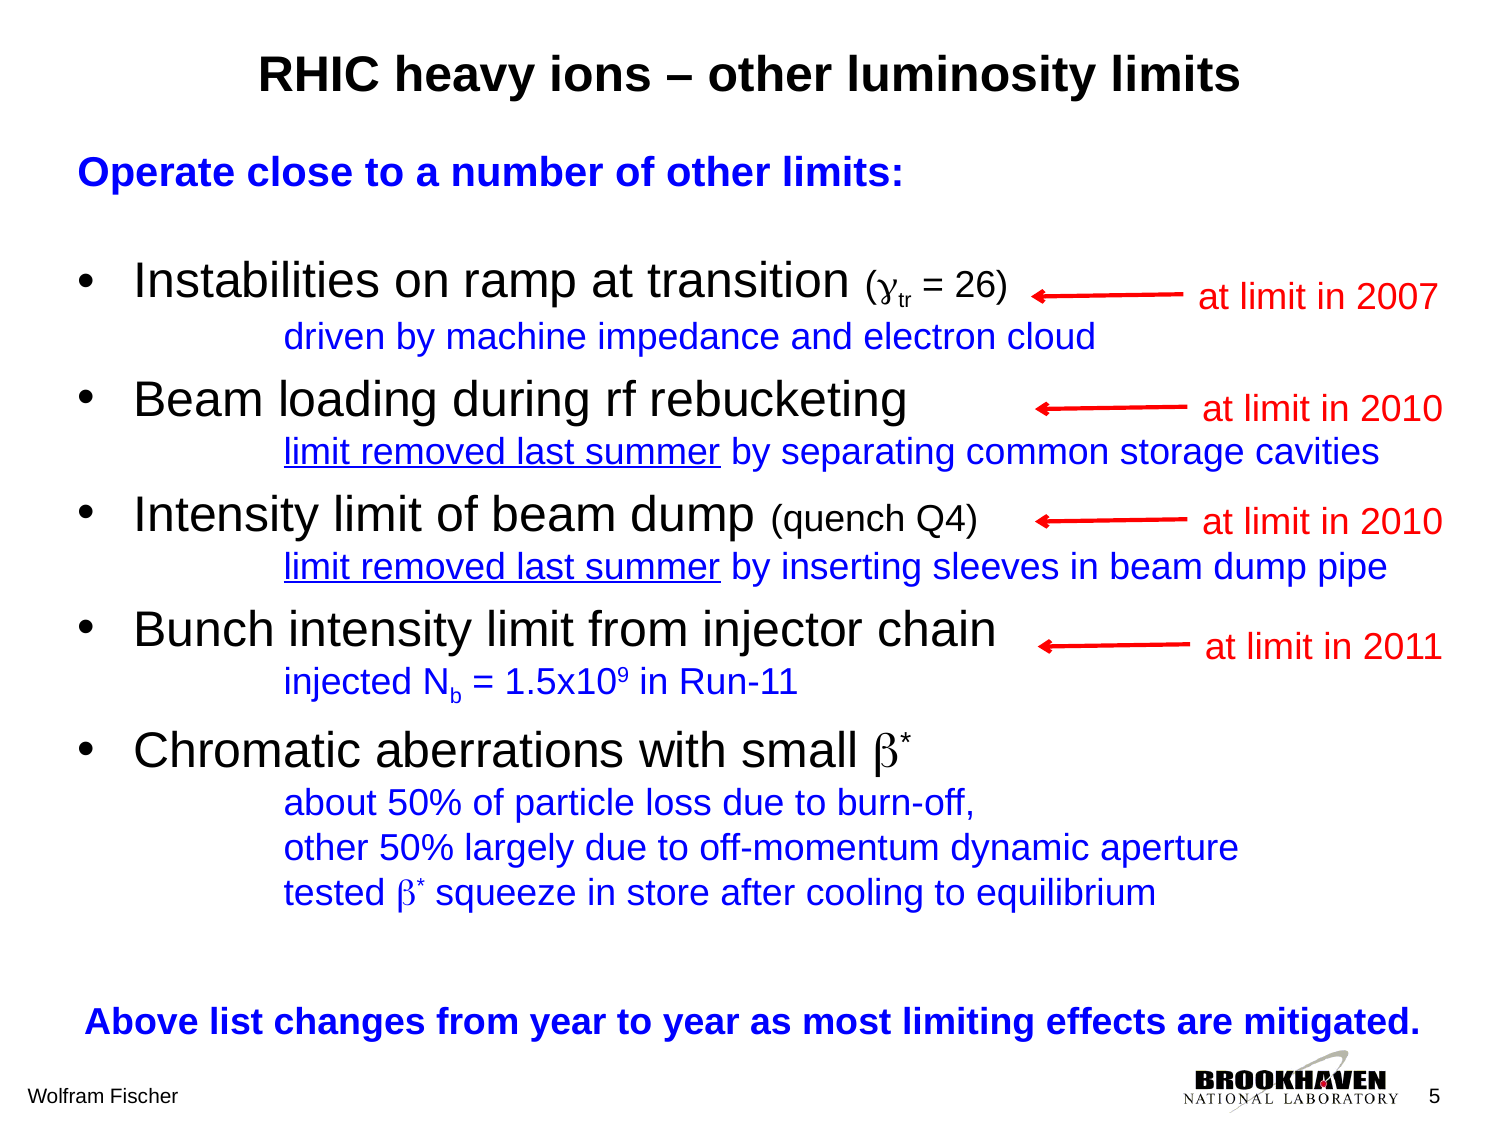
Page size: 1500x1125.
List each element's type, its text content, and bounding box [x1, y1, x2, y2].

title RHIC heavy ions – other luminosity limits [61, 36, 1438, 106]
list Operate close to a number of other limits: Instabilities on ramp at transition (gtr = 26) driven by machine impedance and electron cloud Beam loading during rf rebucketing limit removed last summer by separating common storage cavities Intensity limit of beam dump (quench Q4) limit removed last summer by inserting sleeves in beam dump pipe Bunch intensity limit from injector chain injected Nb = 1.5x109 in Run-11 Chromatic aberrations with small b* about 50% of particle loss due to burn-off, other 50% largely due to off-momentum dynamic aperture tested b* squeeze in store after cooling to equilibrium [61, 136, 1438, 938]
footer 5 [1399, 1074, 1476, 1125]
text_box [1034, 489, 1461, 551]
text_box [1034, 376, 1461, 438]
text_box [1030, 264, 1457, 326]
picture [1183, 1050, 1400, 1113]
text_box Above list changes from year to year as most limiting effects are mitigated. [69, 989, 1437, 1050]
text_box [1037, 614, 1461, 676]
slide_number Wolfram Fischer [11, 1074, 301, 1125]
